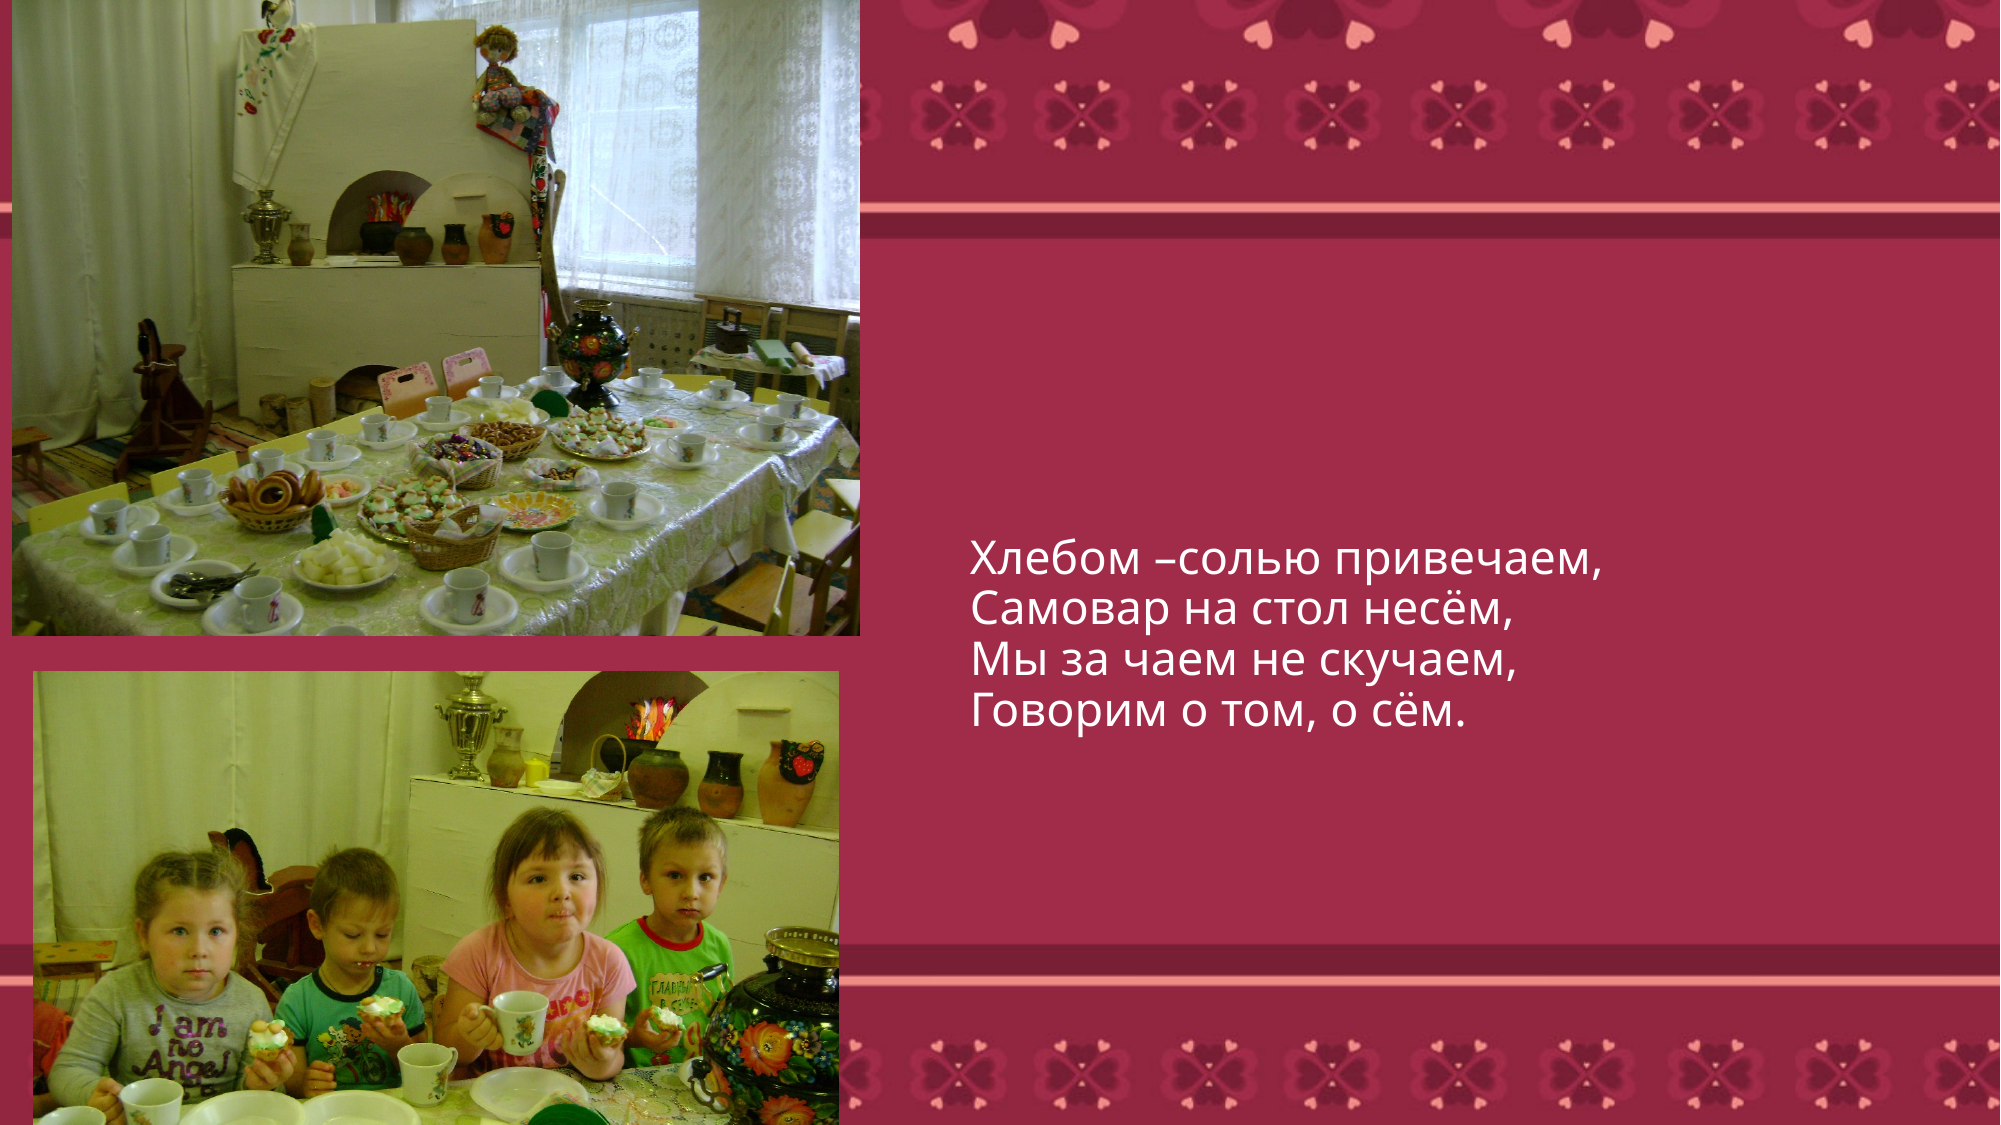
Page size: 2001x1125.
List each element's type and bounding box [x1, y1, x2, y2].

list [12, 0, 860, 636]
picture [0, 0, 2000, 1125]
